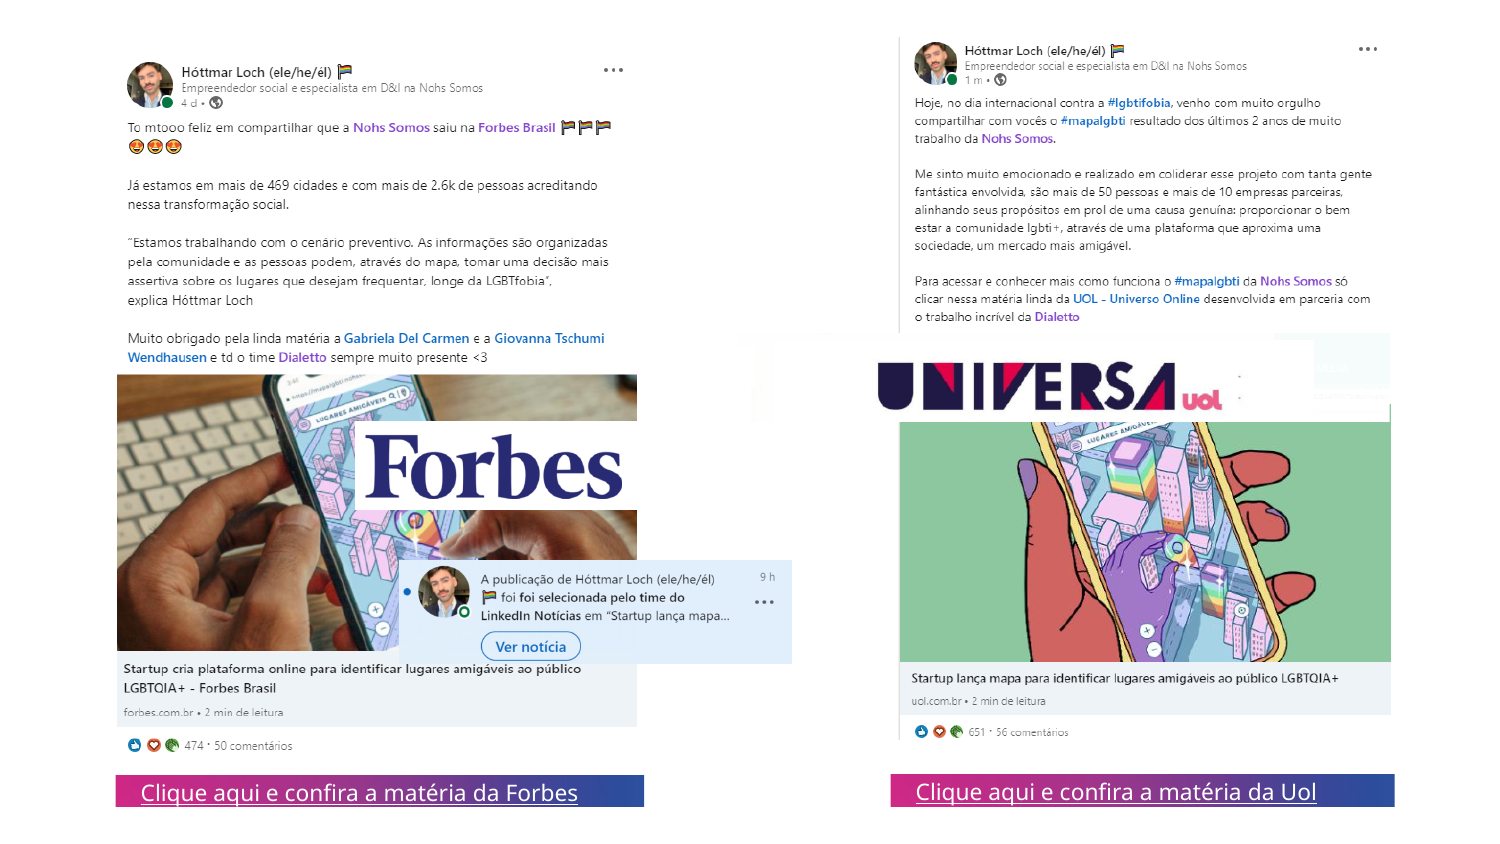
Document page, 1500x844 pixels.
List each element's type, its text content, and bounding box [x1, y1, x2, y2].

text_box Clique aqui e confira a matéria da Uol [716, 770, 1412, 817]
picture [115, 775, 645, 807]
text_box Clique aqui e confira a matéria da Forbes [0, 771, 637, 818]
picture [890, 774, 1395, 807]
picture [116, 36, 1391, 761]
